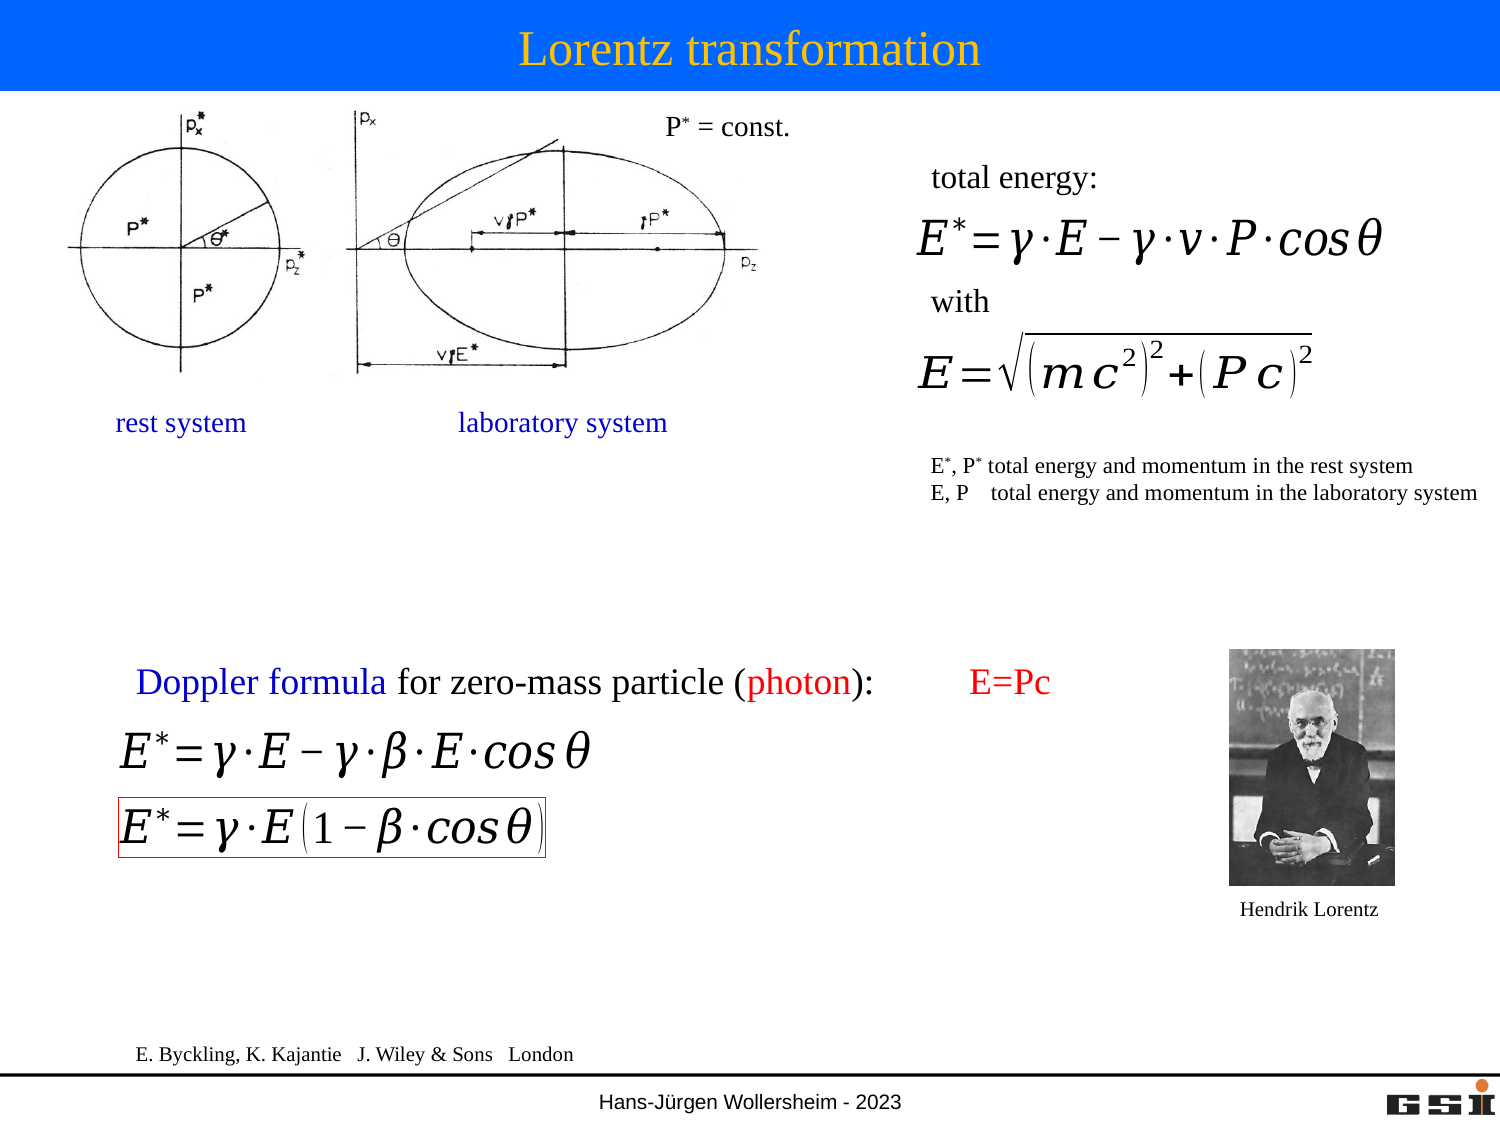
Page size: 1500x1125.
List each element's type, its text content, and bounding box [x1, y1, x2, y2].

text_box Hendrik Lorentz [1225, 888, 1394, 928]
text_box laboratory system [443, 395, 683, 446]
text_box rest system [100, 395, 263, 446]
picture [58, 100, 763, 387]
picture [1387, 1079, 1495, 1115]
text_box total energy: [916, 147, 1114, 203]
title Lorentz transformation [0, 0, 1500, 91]
text_box E*, P* total energy and momentum in the rest system E, P total energy and momentum in the laboratory system [915, 442, 1494, 513]
text_box Doppler formula for zero-mass particle (photon): E=Pc [121, 649, 1066, 710]
text_box P* = const. [765, 100, 806, 150]
text_box E. Byckling, K. Kajantie J. Wiley & Sons London [120, 1033, 589, 1074]
picture [1229, 649, 1396, 886]
text_box with [915, 271, 1005, 327]
